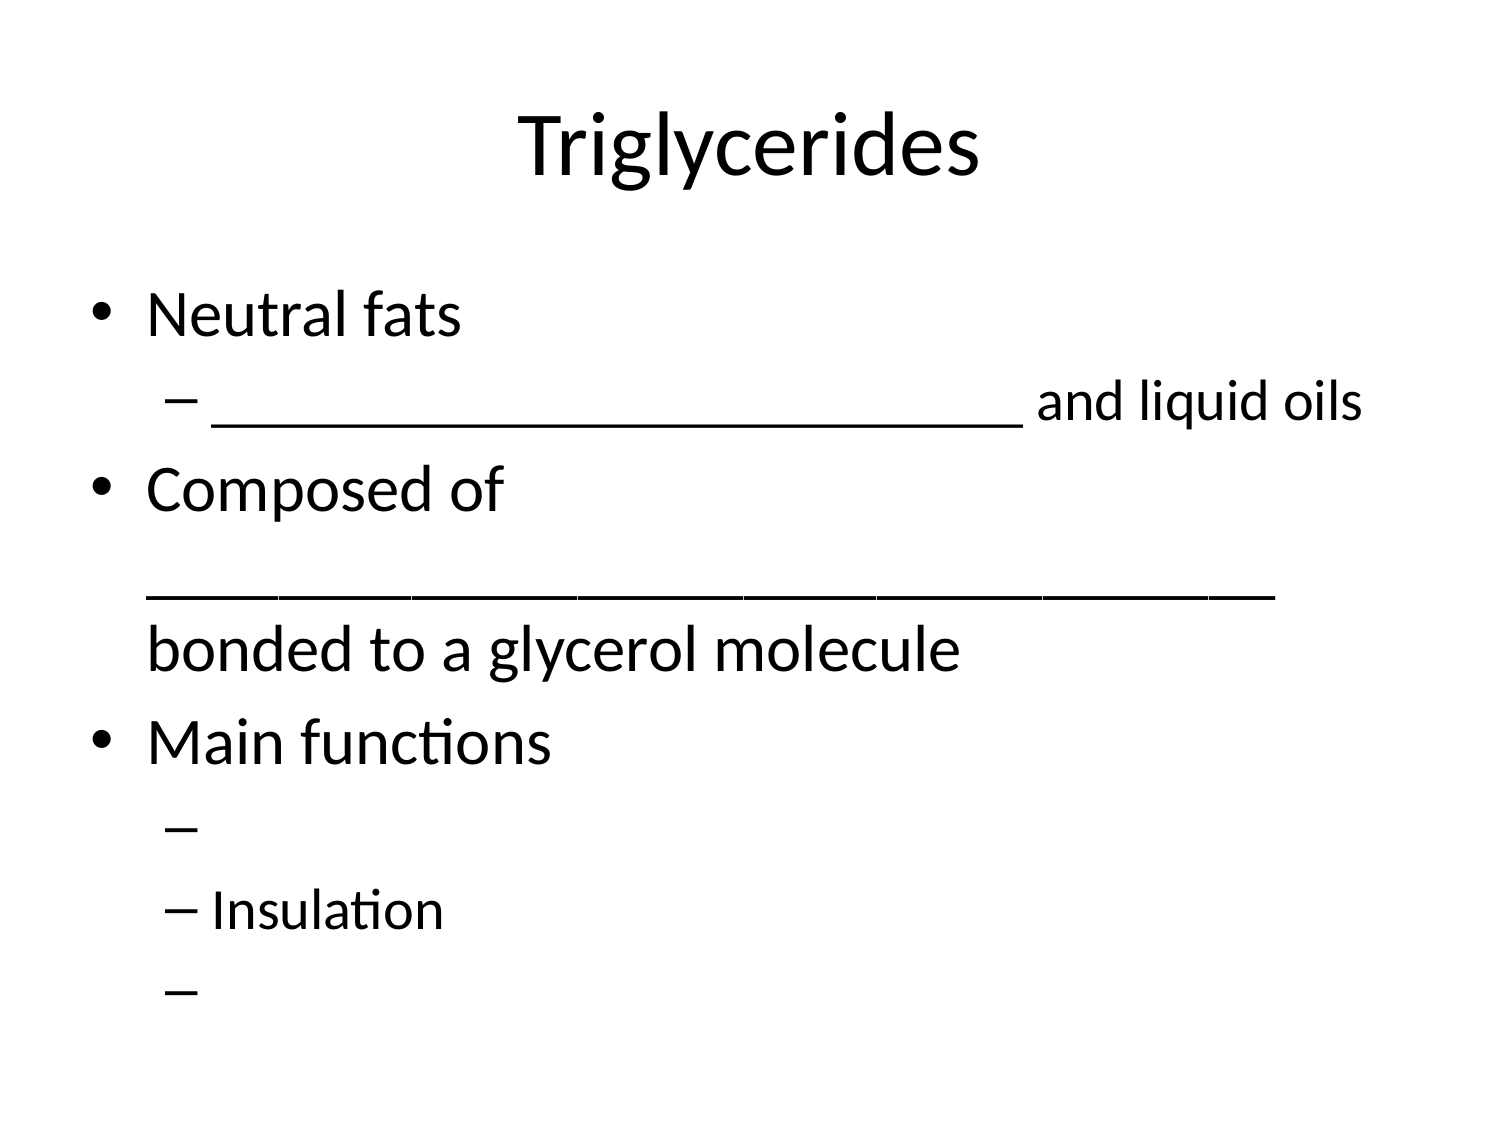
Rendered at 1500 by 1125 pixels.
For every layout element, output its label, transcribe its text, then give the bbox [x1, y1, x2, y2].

title Triglycerides [75, 45, 1425, 233]
list Neutral fats ____________________________ and liquid oils Composed of __________________________________ bonded to a glycerol molecule Main functions Insulation [75, 262, 1425, 1038]
